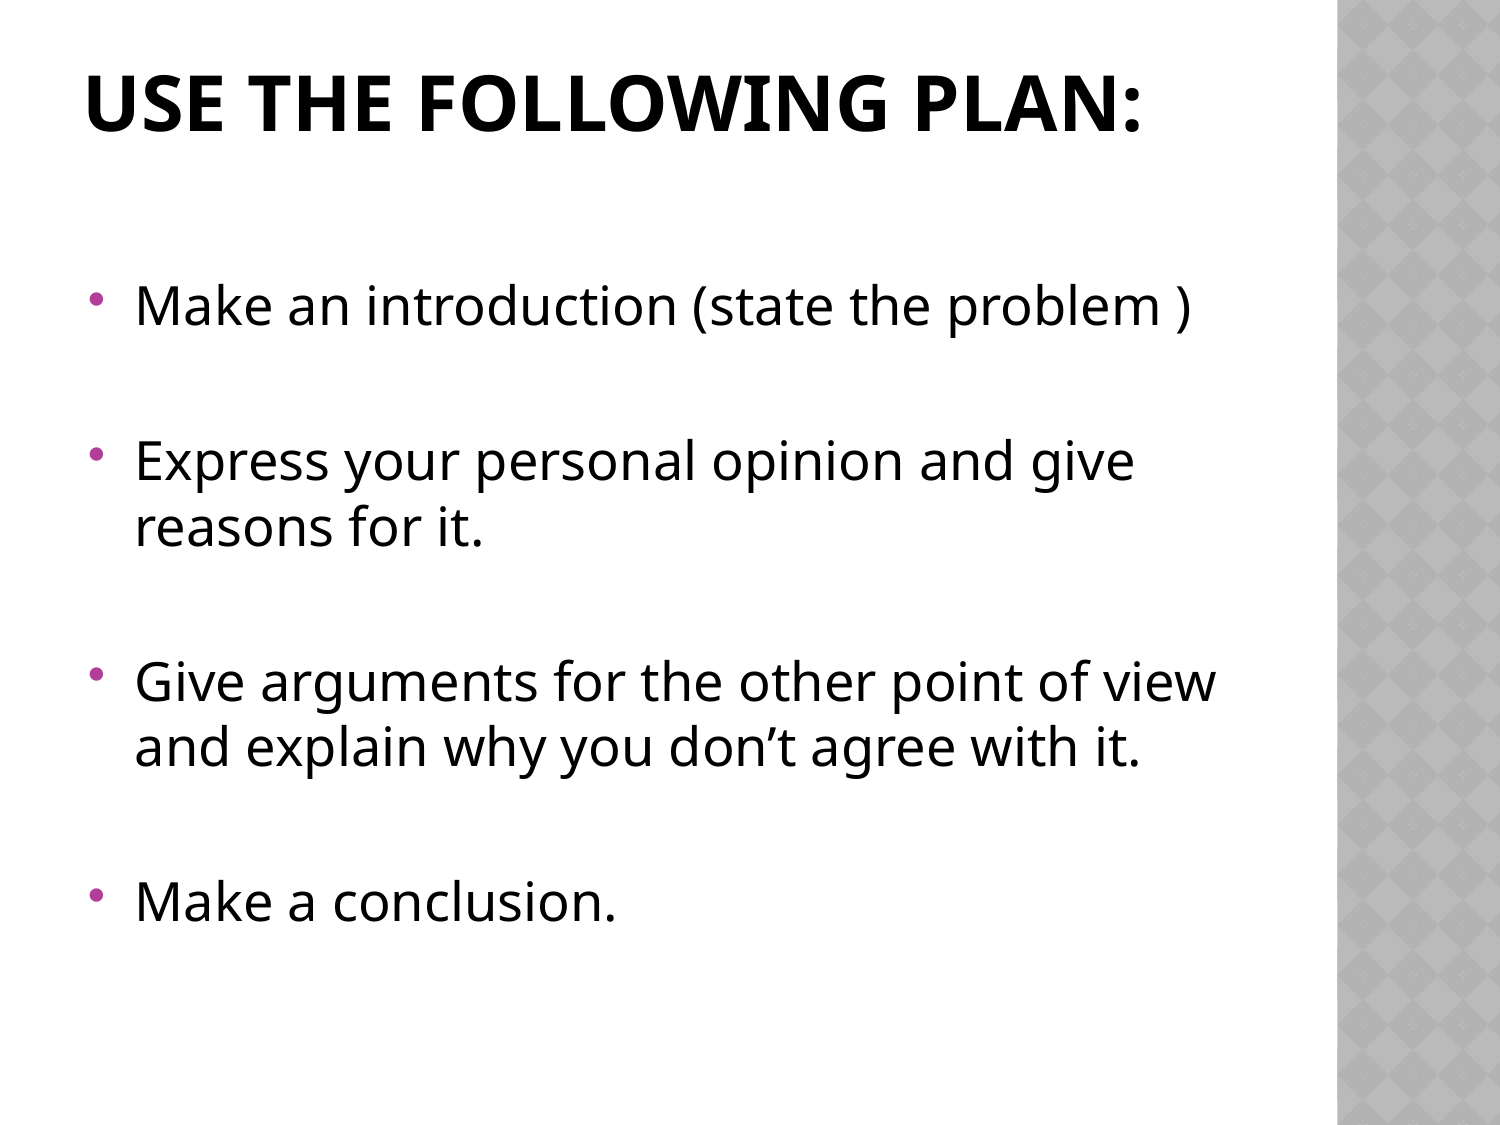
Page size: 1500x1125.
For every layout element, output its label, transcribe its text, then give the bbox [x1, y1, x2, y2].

list Make an introduction (state the problem ) Express your personal opinion and give reasons for it. Give arguments for the other point of view and explain why you don’t agree with it. Make a conclusion. [75, 264, 1263, 1059]
title Use the following plan: [75, 52, 1263, 240]
